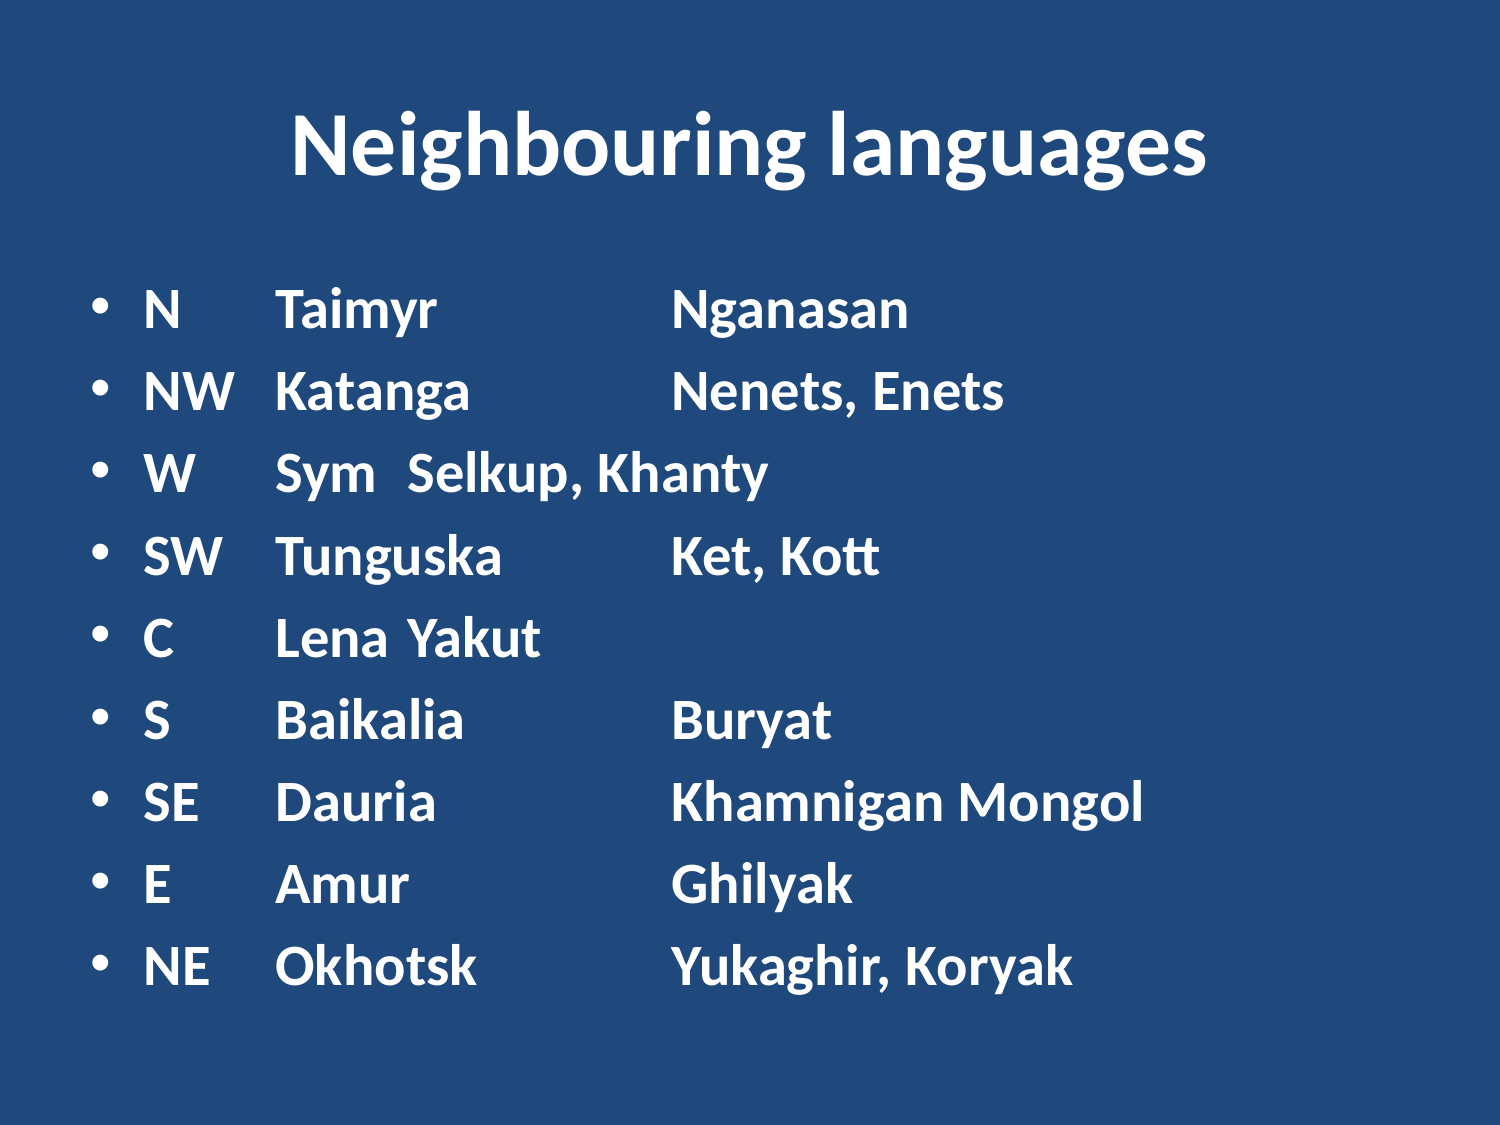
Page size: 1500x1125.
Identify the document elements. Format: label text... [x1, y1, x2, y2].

list N Taimyr Nganasan NW Katanga Nenets, Enets W Sym Selkup, Khanty SW Tunguska Ket, Kott C Lena Yakut S Baikalia Buryat SE Dauria Khamnigan Mongol E Amur Ghilyak NE Okhotsk Yukaghir, Koryak [75, 262, 1425, 1005]
title Neighbouring languages [75, 45, 1425, 233]
